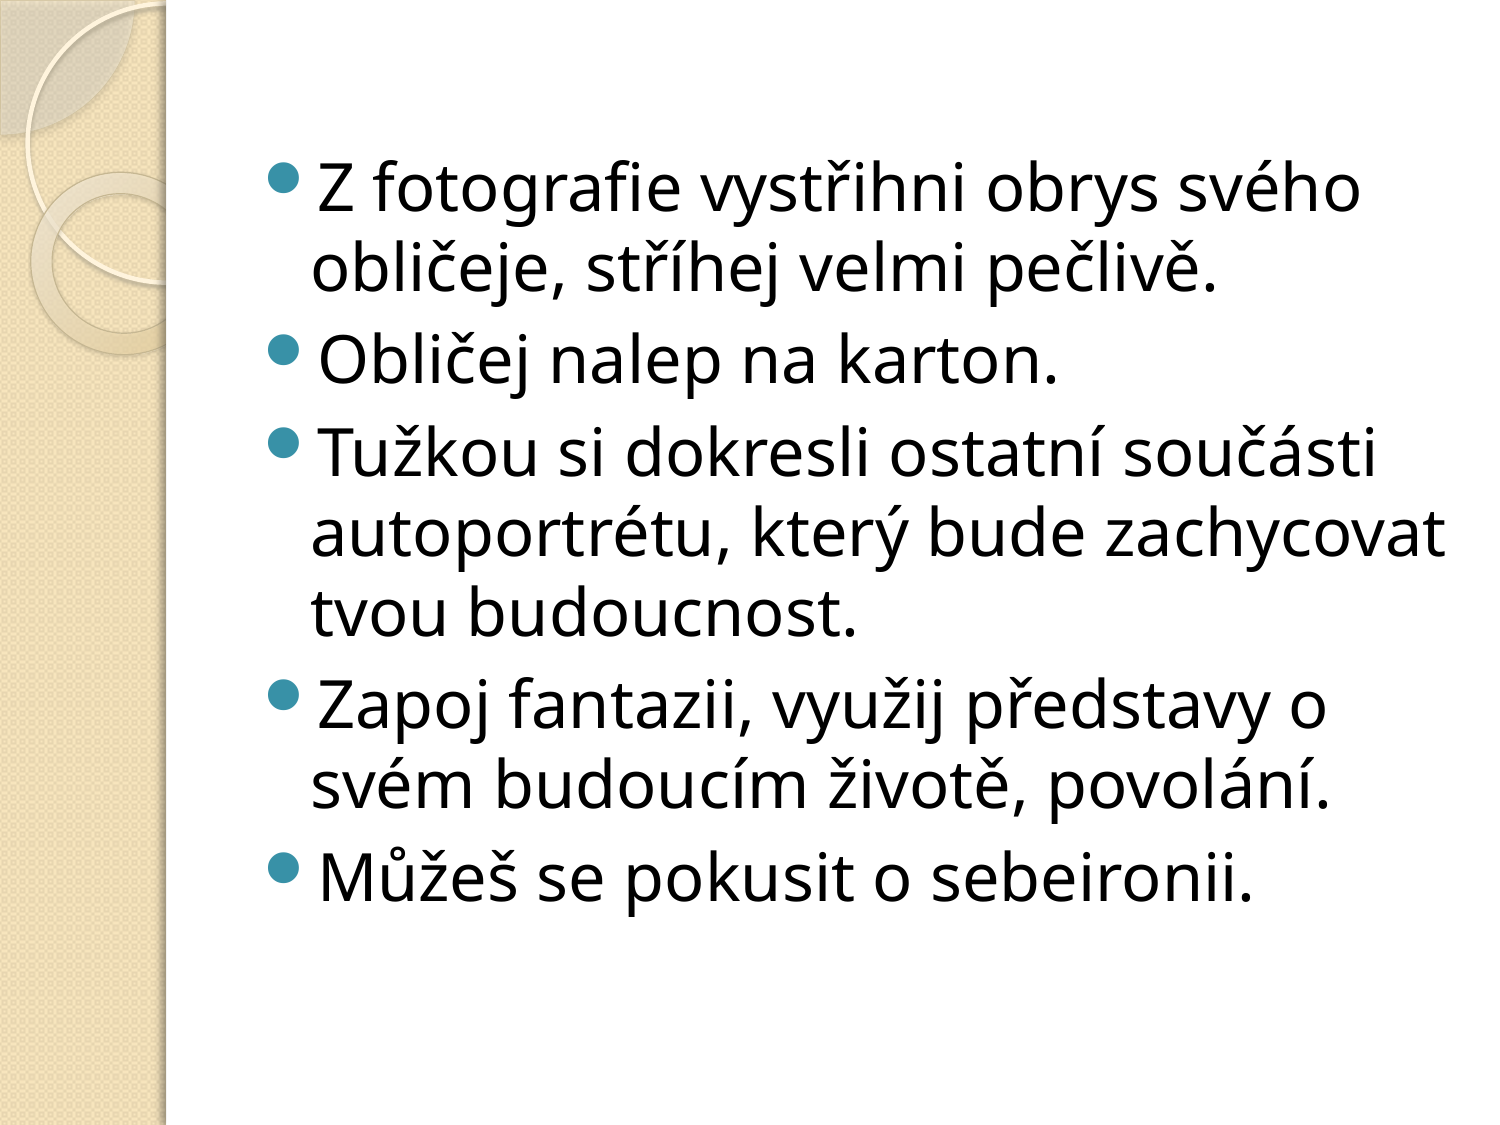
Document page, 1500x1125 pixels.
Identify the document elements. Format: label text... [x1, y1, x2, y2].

list Z fotografie vystřihni obrys svého obličeje, stříhej velmi pečlivě. Obličej nalep na karton. Tužkou si dokresli ostatní součásti autoportrétu, který bude zachycovat tvou budoucnost. Zapoj fantazii, využij představy o svém budoucím životě, povolání. Můžeš se pokusit o sebeironii. [235, 137, 1466, 1025]
